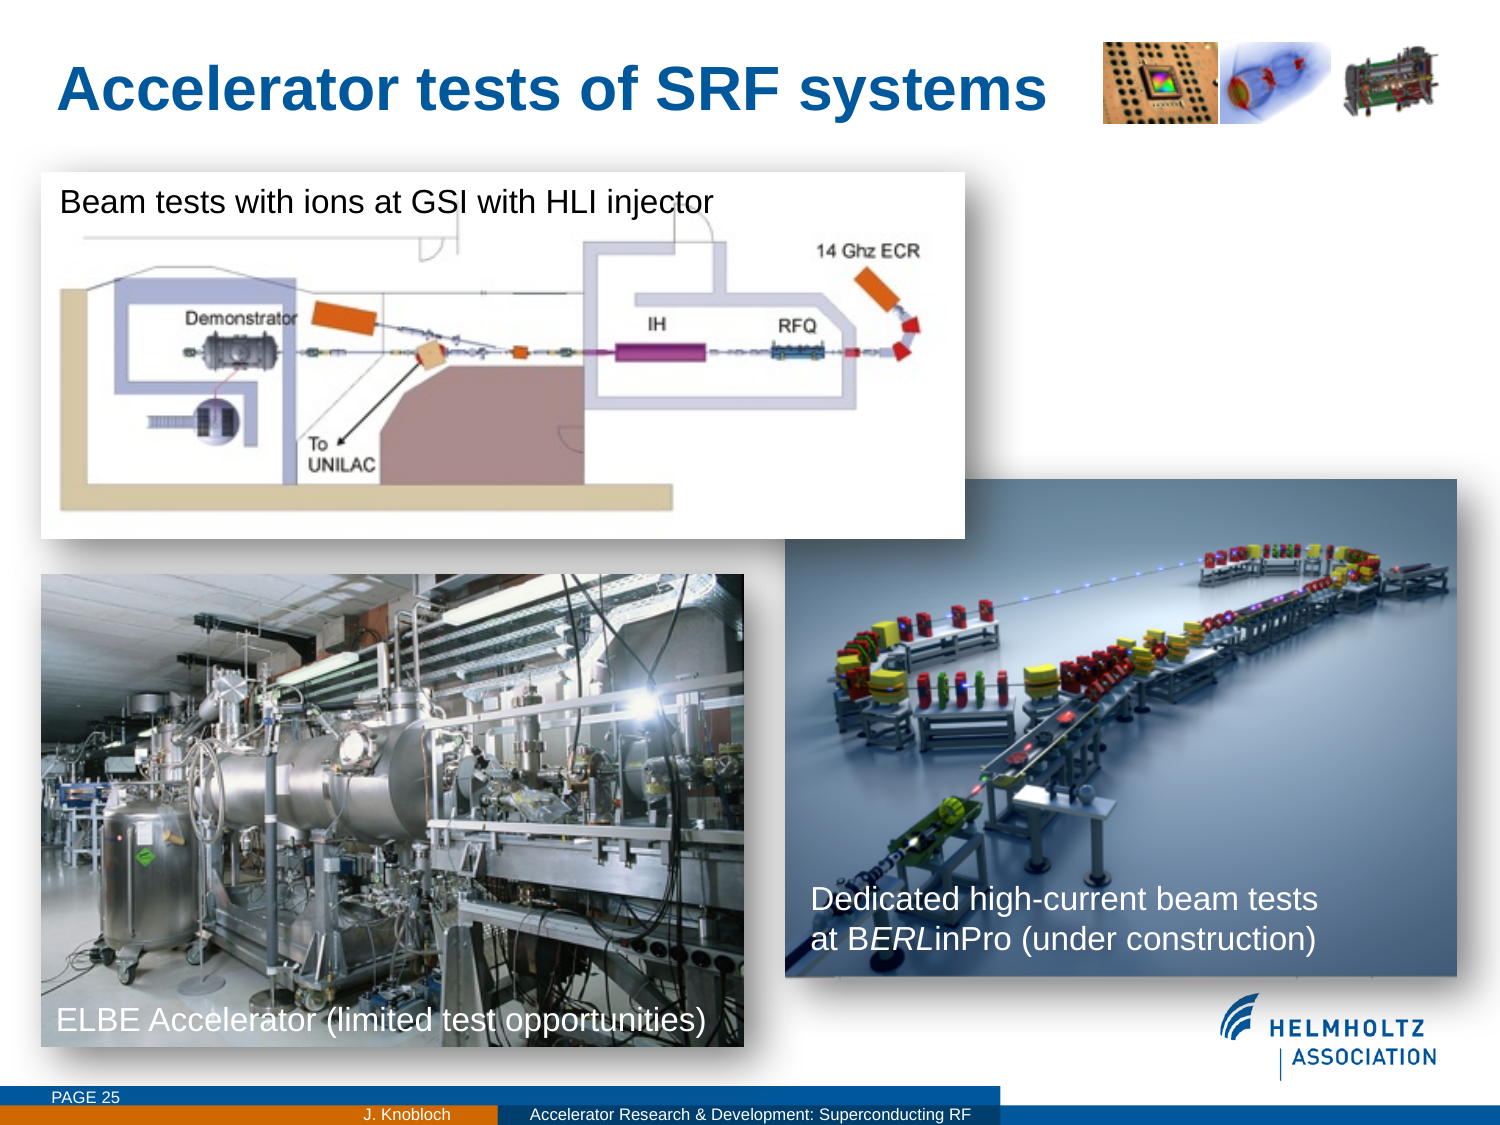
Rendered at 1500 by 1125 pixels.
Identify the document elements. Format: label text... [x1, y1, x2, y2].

picture [41, 574, 745, 1048]
picture [1333, 42, 1450, 124]
picture [1220, 42, 1331, 124]
picture [1117, 42, 1218, 124]
picture [0, 992, 1500, 1125]
title Accelerator tests of SRF systems [41, 0, 1117, 172]
picture [40, 172, 1458, 980]
